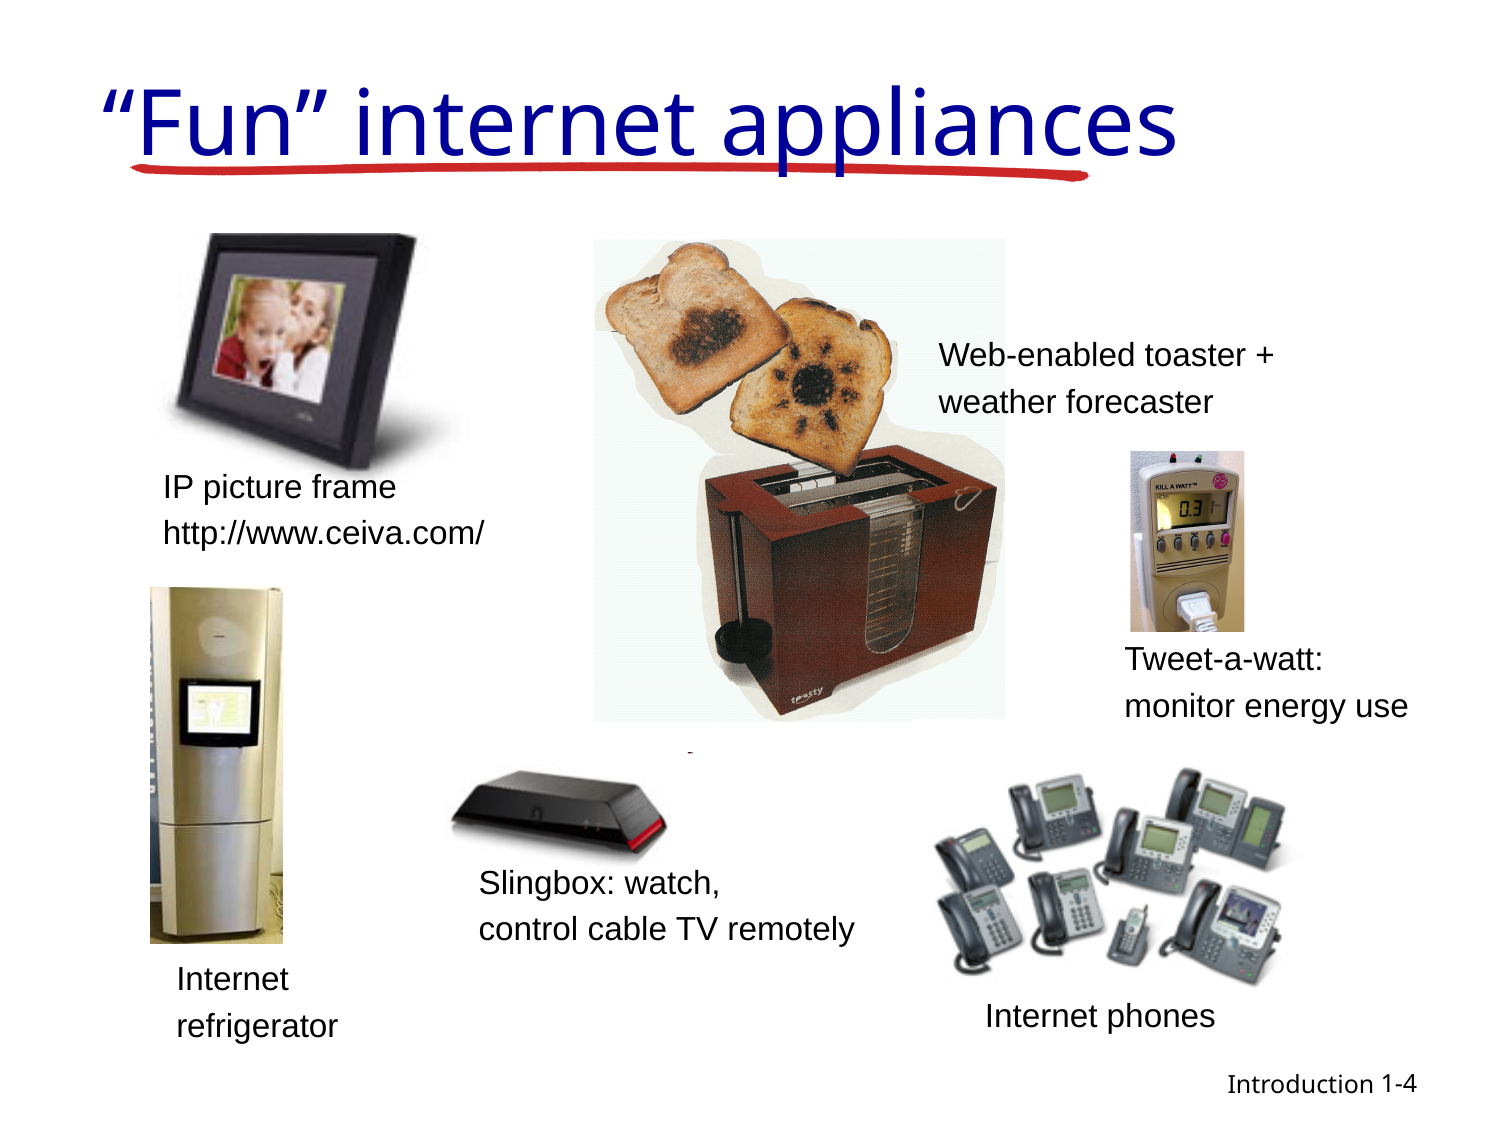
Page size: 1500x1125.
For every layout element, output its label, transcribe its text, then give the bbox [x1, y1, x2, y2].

picture [594, 239, 1307, 1035]
text_box Internet refrigerator [161, 949, 354, 1051]
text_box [150, 587, 283, 944]
text_box IP picture frame http://www.ceiva.com/ [148, 457, 501, 559]
title “Fun” internet appliances [87, 36, 1363, 202]
text_box Tweet-a-watt: monitor energy use [1109, 630, 1425, 732]
slide_number 1-4 [1365, 1059, 1477, 1106]
picture [125, 157, 1101, 187]
picture [1130, 451, 1245, 632]
picture [437, 751, 693, 875]
text_box Slingbox: watch, control cable TV remotely [463, 853, 871, 955]
footer Introduction [914, 1060, 1391, 1109]
text_box Web-enabled toaster + weather forecaster [1010, 326, 1291, 428]
picture [158, 233, 470, 491]
